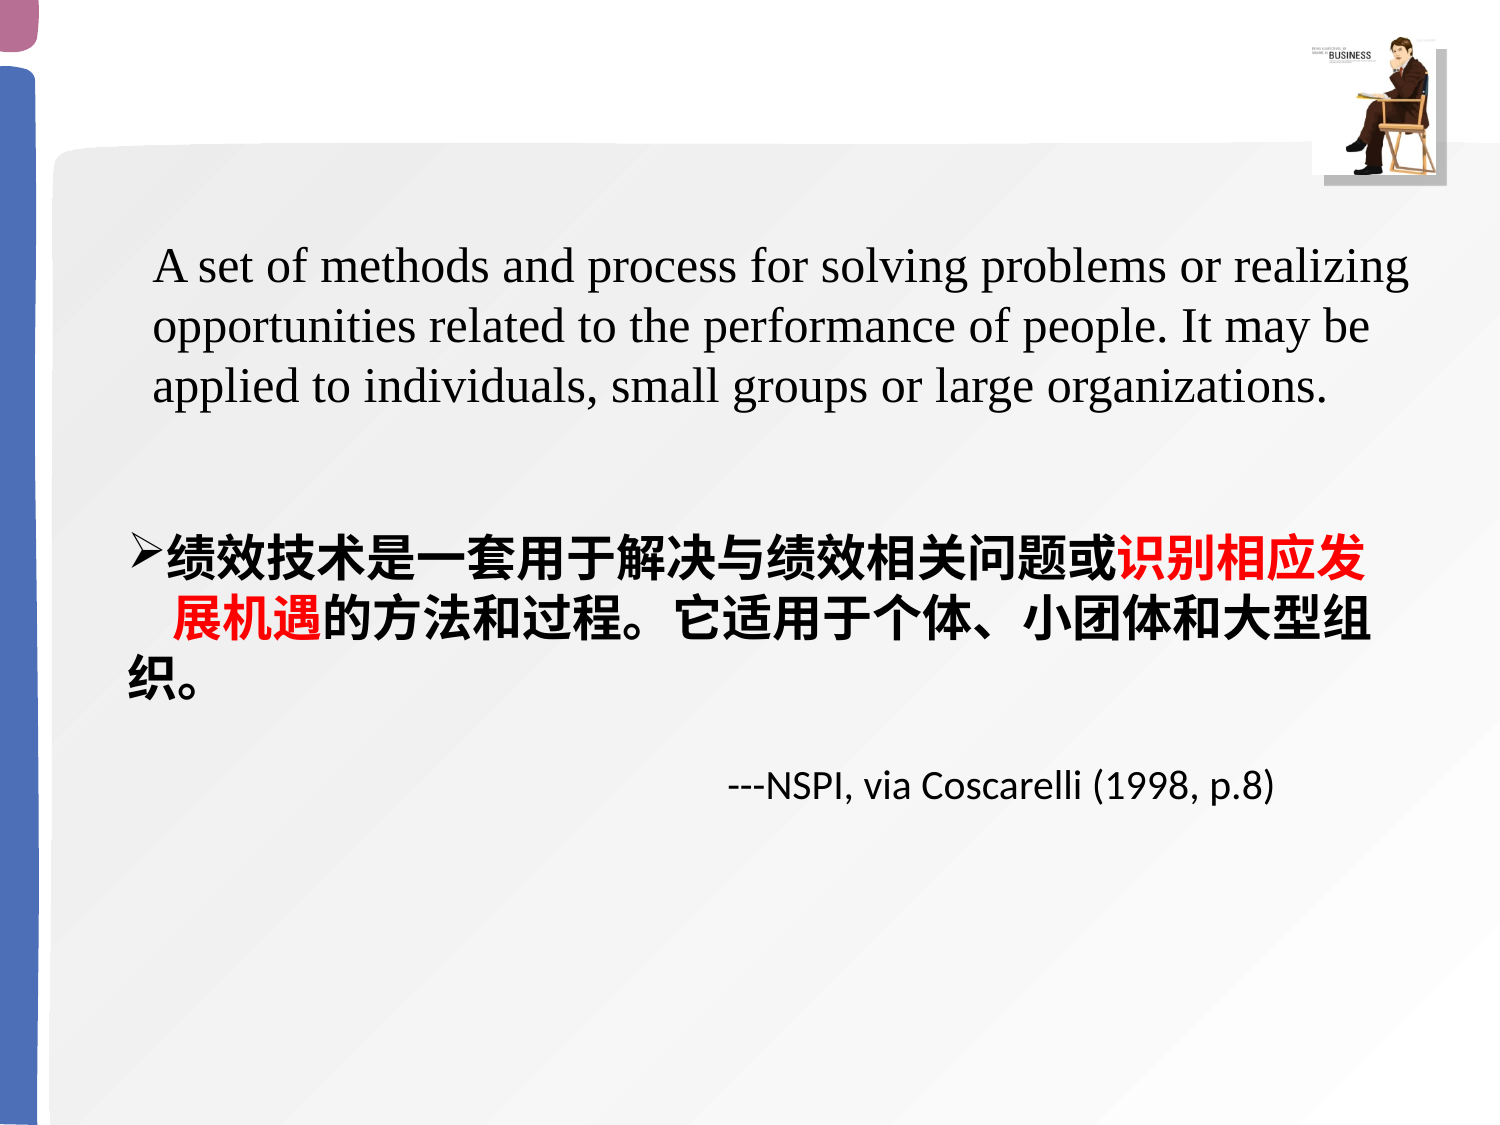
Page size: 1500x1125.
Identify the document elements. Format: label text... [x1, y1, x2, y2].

text_box ---NSPI, via Coscarelli (1998, p.8) [712, 750, 1313, 815]
text_box A set of methods and process for solving problems or realizing opportunities related to the performance of people. It may be applied to individuals, small groups or large organizations. [137, 224, 1450, 420]
picture [1312, 37, 1436, 175]
text_box 绩效技术是一套用于解决与绩效相关问题或识别相应发 展机遇的方法和过程。它适用于个体、小团体和大型组织。 [112, 458, 1475, 774]
